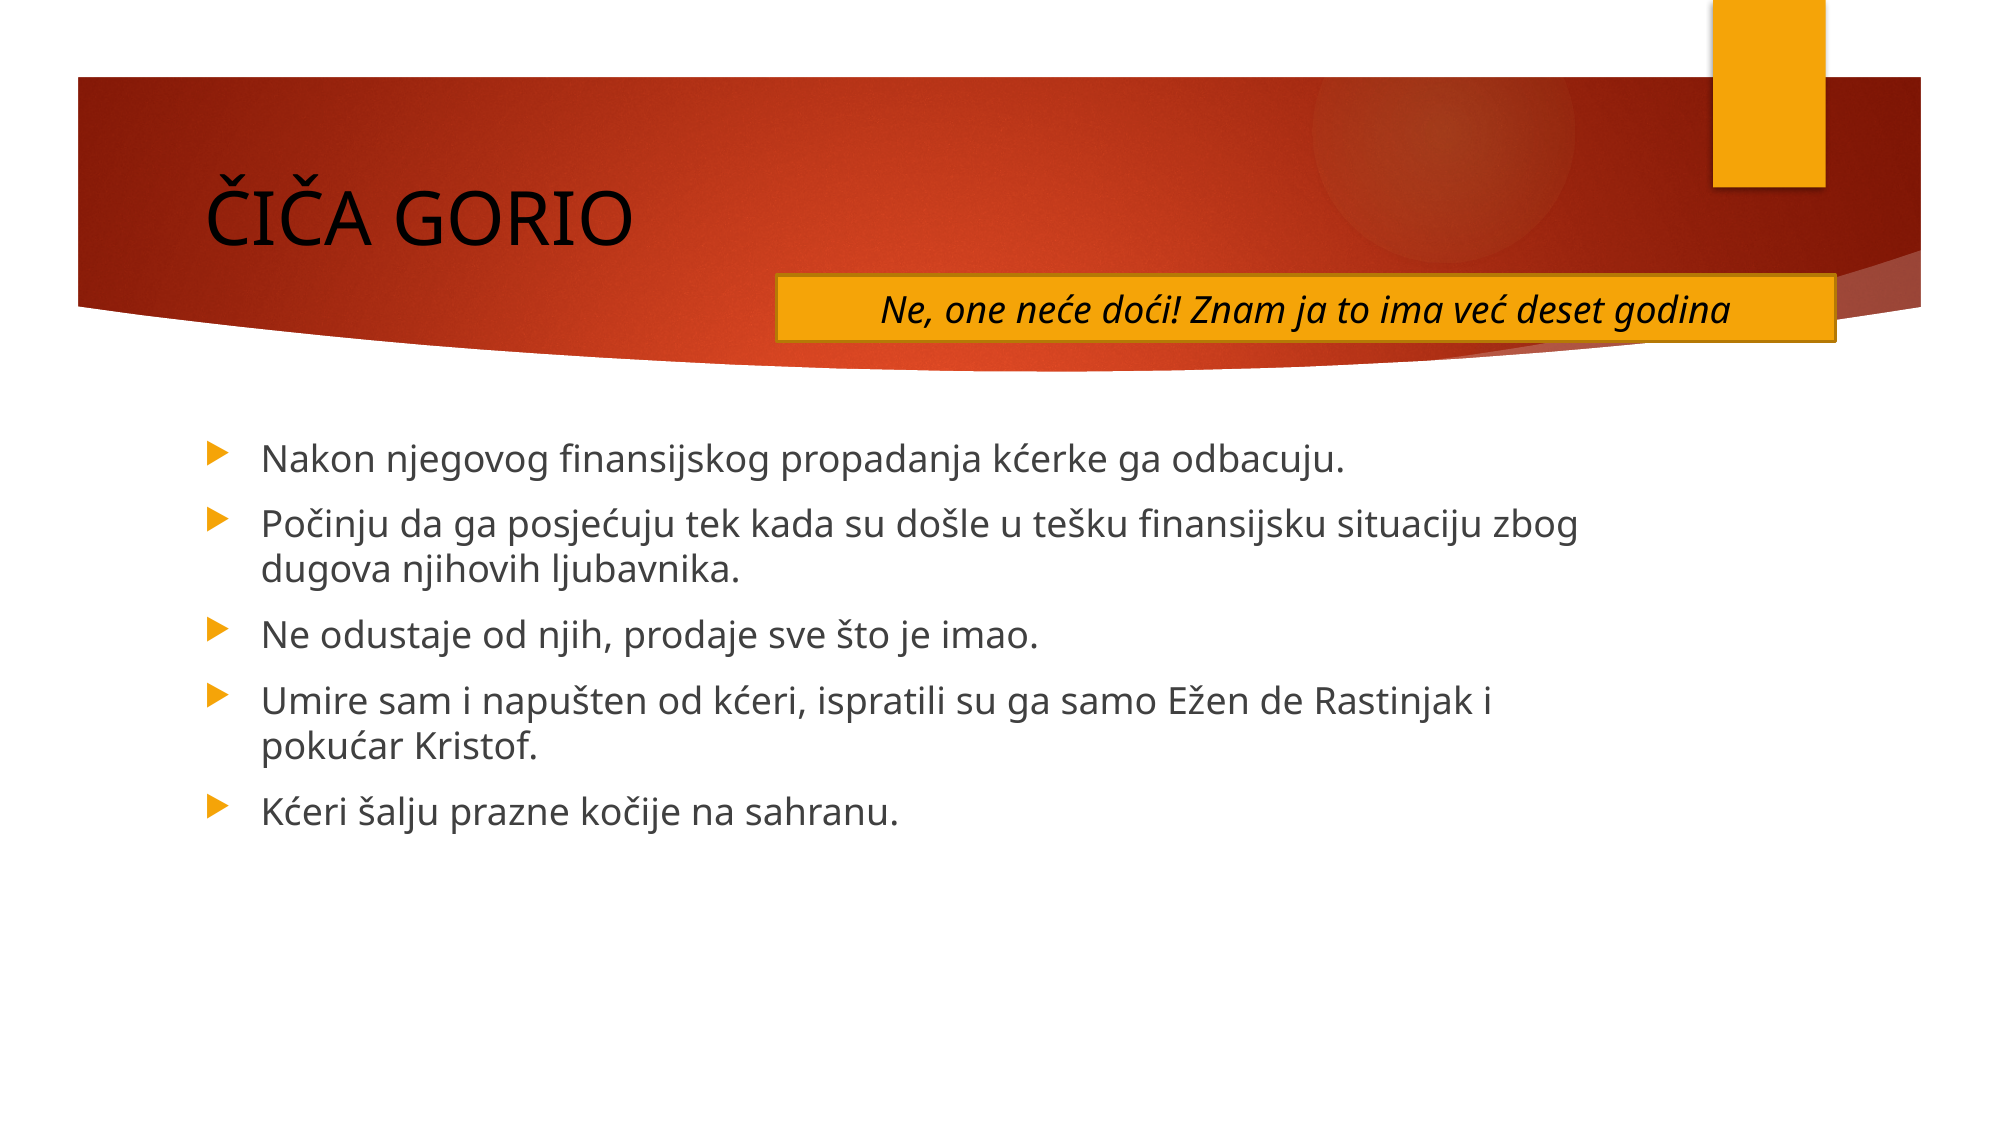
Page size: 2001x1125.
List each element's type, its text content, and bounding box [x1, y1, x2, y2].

text_box Ne, one neće doći! Znam ja to ima već deset godina [775, 273, 1837, 343]
title ČIČA GORIO [189, 155, 1627, 275]
list Nakon njegovog finansijskog propadanja kćerke ga odbacuju. Počinju da ga posjećuju tek kada su došle u tešku finansijsku situaciju zbog dugova njihovih ljubavnika. Ne odustaje od njih, prodaje sve što je imao. Umire sam i napušten od kćeri, ispratili su ga samo Ežen de Rastinjak i pokućar Kristof. Kćeri šalju prazne kočije na sahranu. [189, 427, 1627, 988]
